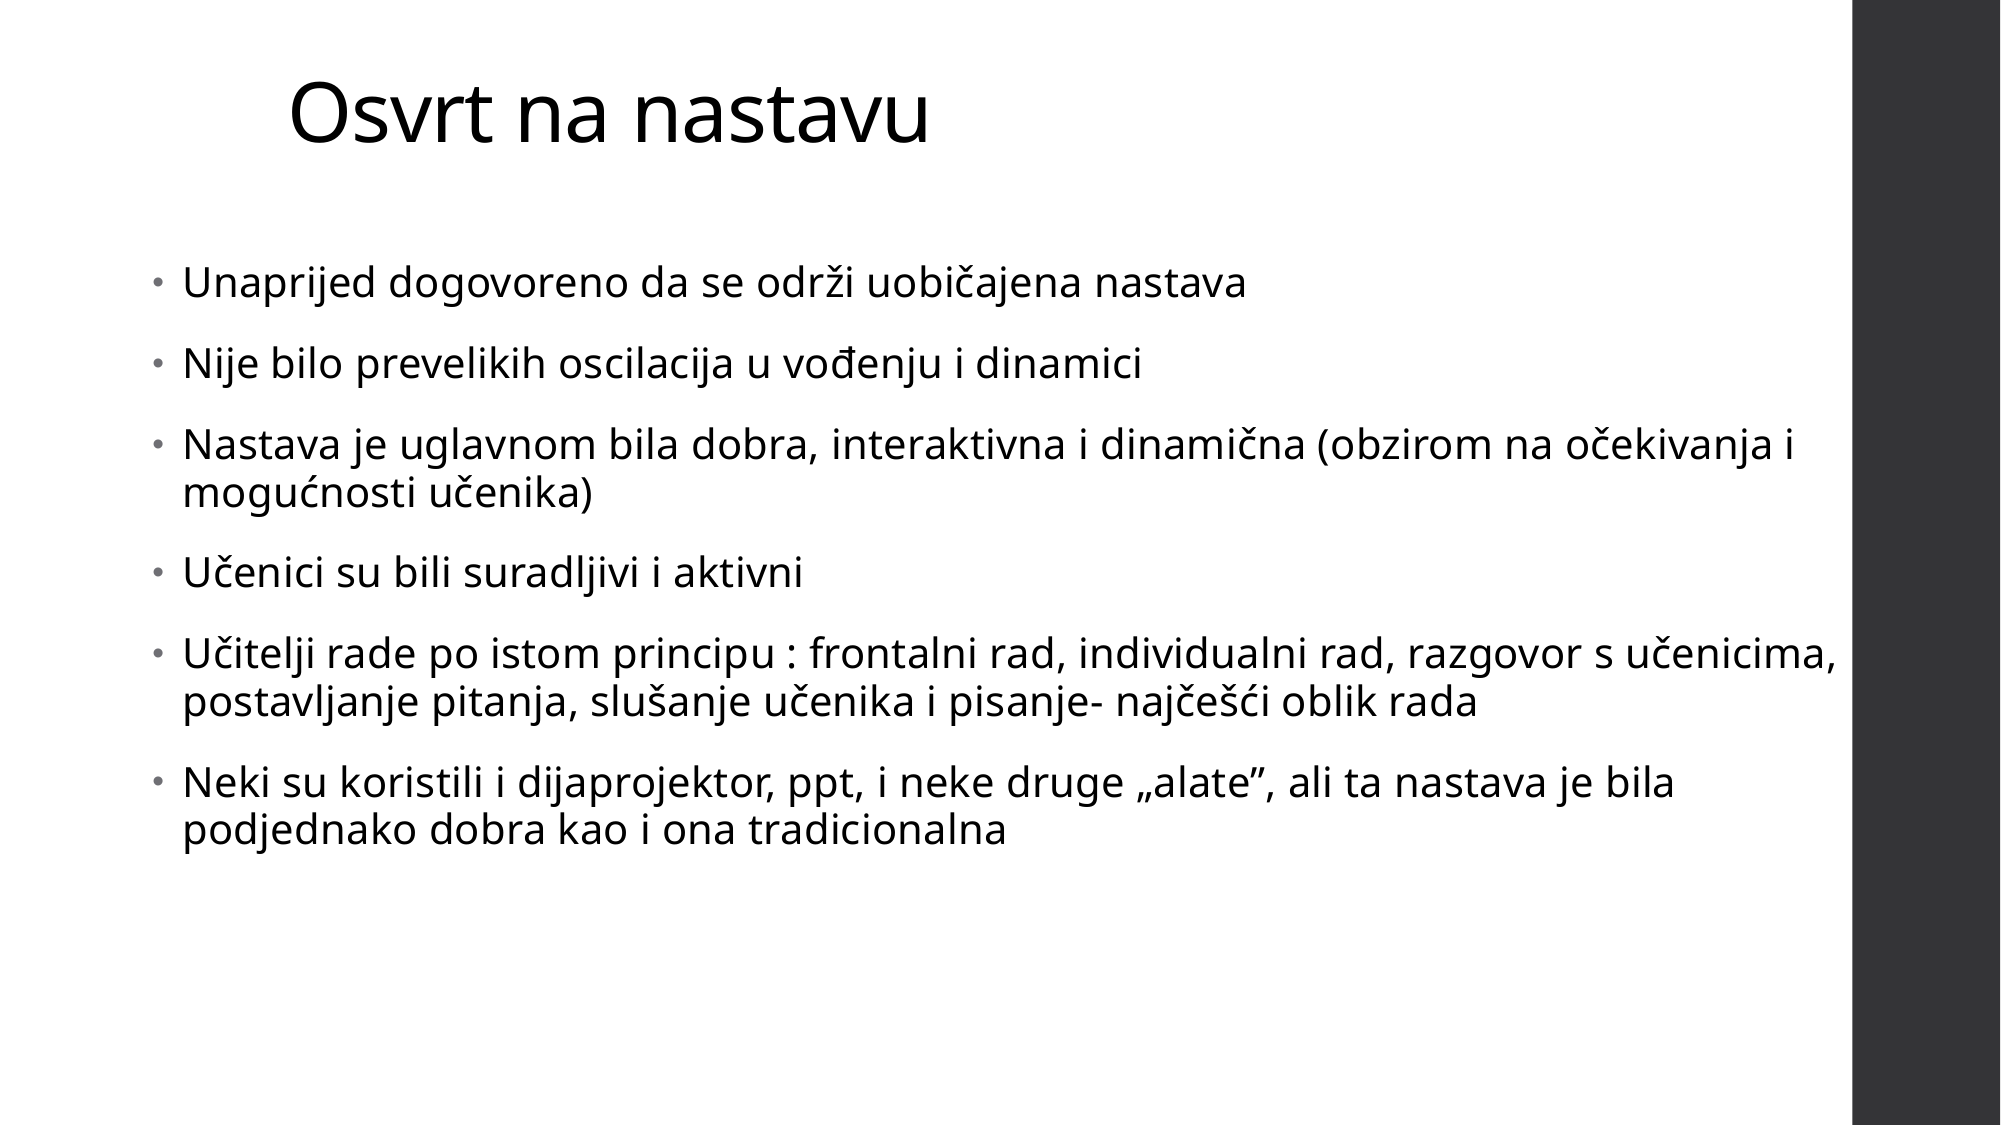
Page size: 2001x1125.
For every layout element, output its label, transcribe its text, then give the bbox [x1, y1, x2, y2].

title Osvrt na nastavu [272, 0, 1863, 169]
list Unaprijed dogovoreno da se održi uobičajena nastava Nije bilo prevelikih oscilacija u vođenju i dinamici Nastava je uglavnom bila dobra, interaktivna i dinamična (obzirom na očekivanja i mogućnosti učenika) Učenici su bili suradljivi i aktivni Učitelji rade po istom principu : frontalni rad, individualni rad, razgovor s učenicima, postavljanje pitanja, slušanje učenika i pisanje- najčešći oblik rada Neki su koristili i dijaprojektor, ppt, i neke druge „alate”, ali ta nastava je bila podjednako dobra kao i ona tradicionalna [137, 252, 1863, 1064]
